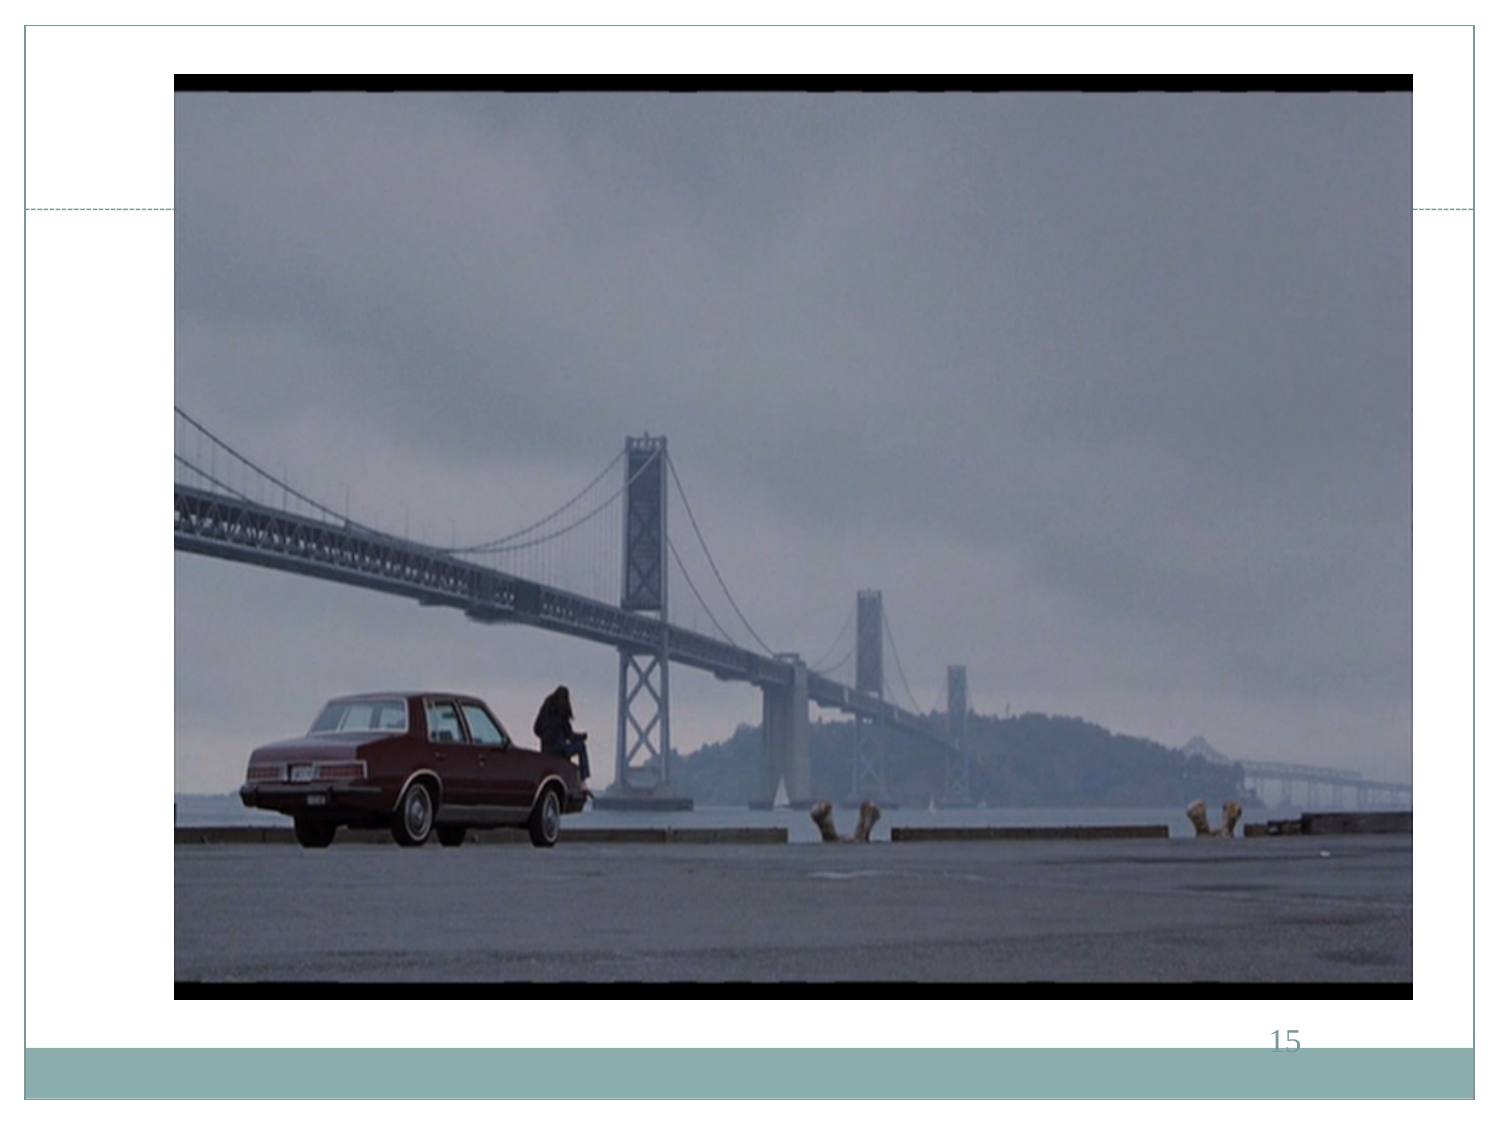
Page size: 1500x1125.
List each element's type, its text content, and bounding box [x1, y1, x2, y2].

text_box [174, 74, 1413, 1001]
slide_number 15 [1128, 1001, 1442, 1077]
